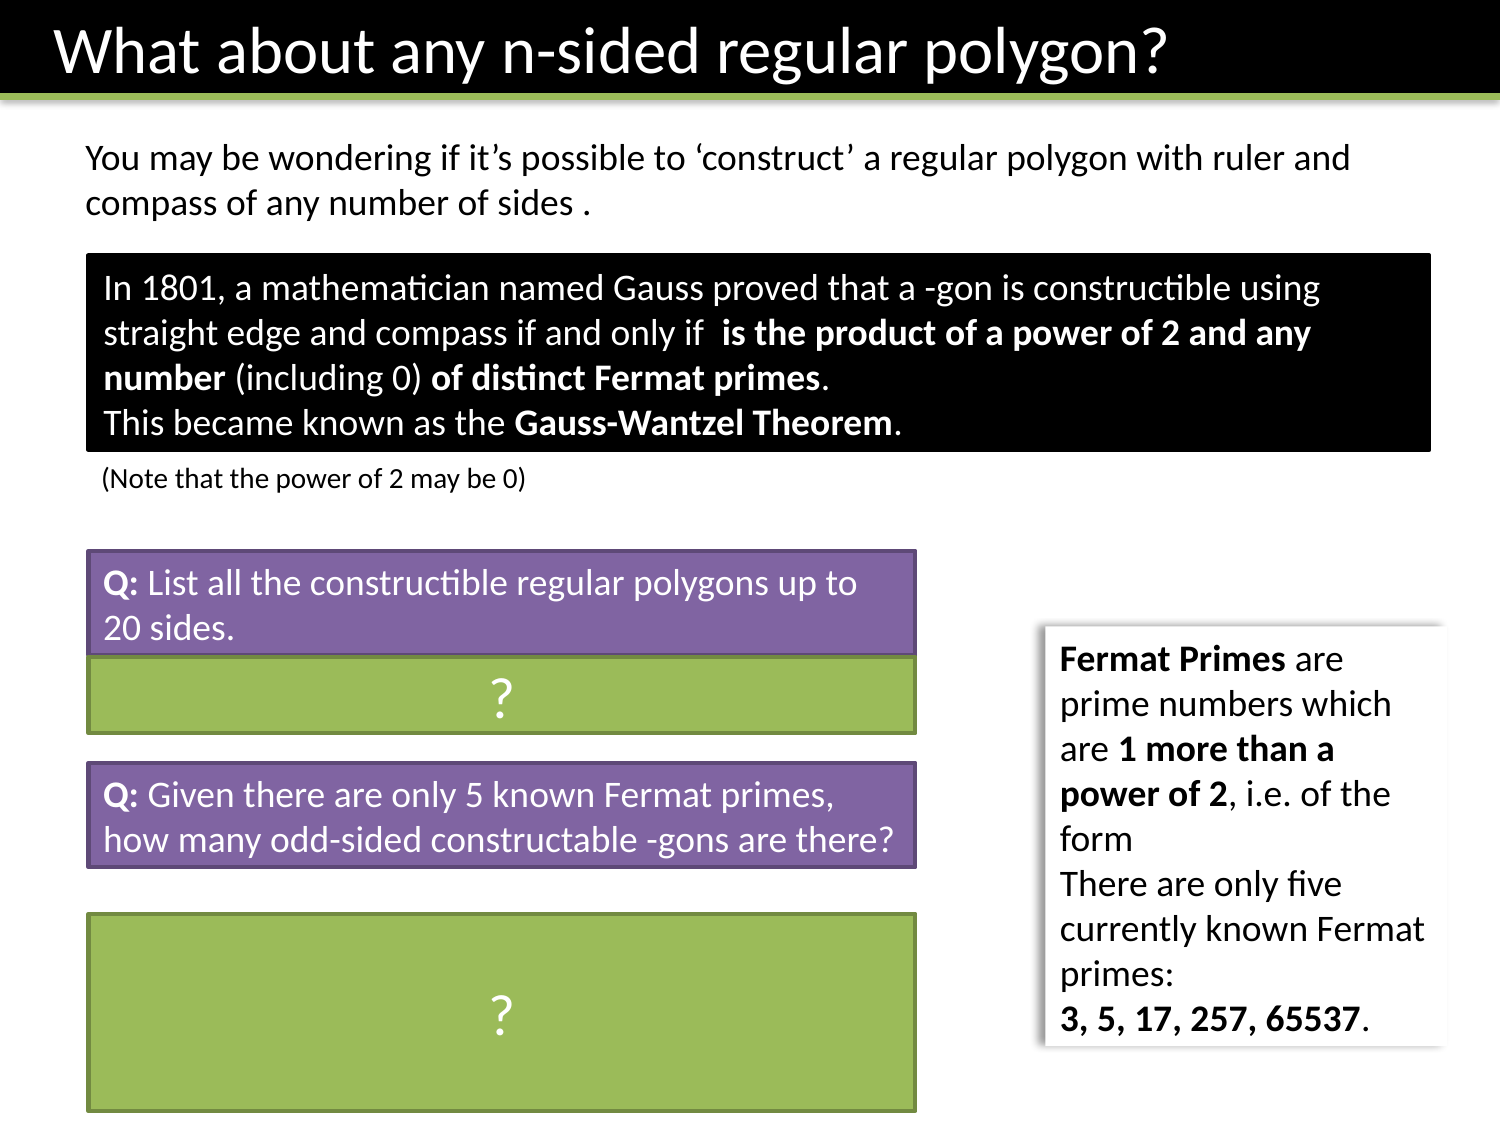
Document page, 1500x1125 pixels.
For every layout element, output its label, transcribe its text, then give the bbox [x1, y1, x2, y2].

text_box ? [86, 912, 917, 1113]
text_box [0, 0, 1500, 99]
text_box ? [86, 655, 917, 735]
text_box Q: List all the constructible regular polygons up to 20 sides. [86, 549, 917, 655]
text_box (Note that the power of 2 may be 0) [86, 452, 825, 502]
